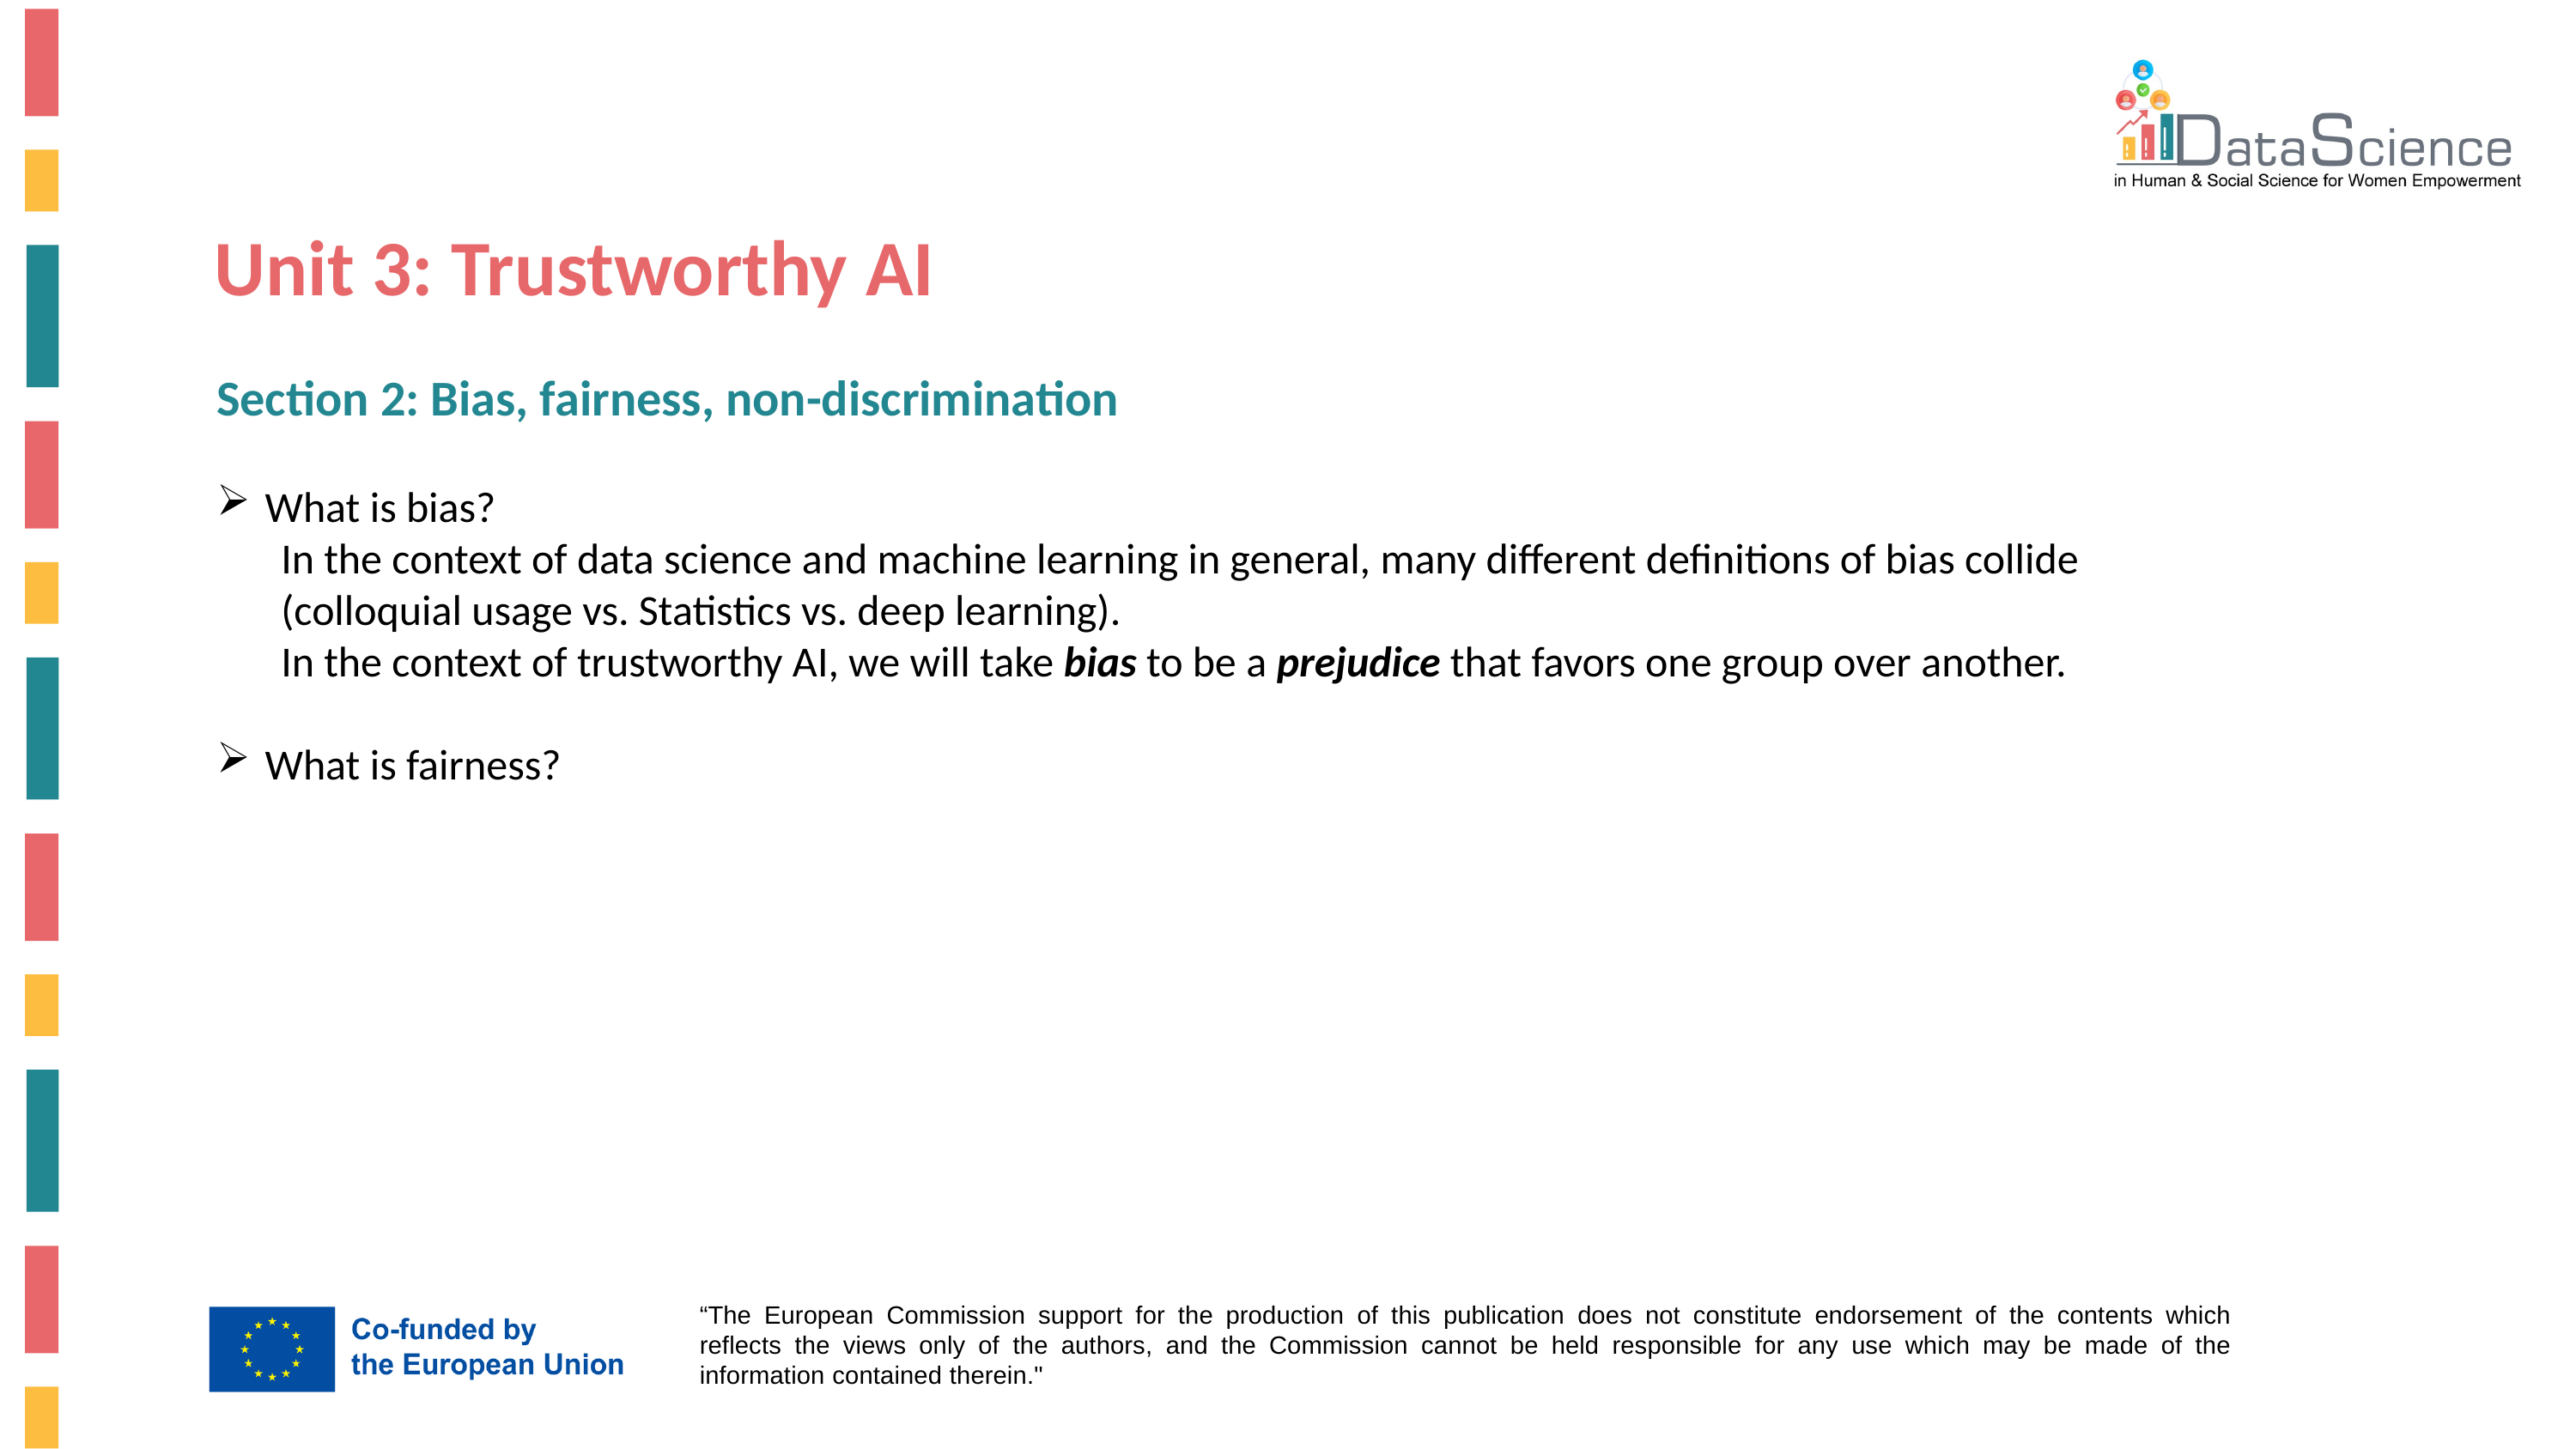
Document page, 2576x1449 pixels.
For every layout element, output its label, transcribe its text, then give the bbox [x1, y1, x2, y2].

text_box What is bias? In the context of data science and machine learning in general, many different definitions of bias collide (colloquial usage vs. Statistics vs. deep learning). In the context of trustworthy AI, we will take bias to be a prejudice that favors one group over another. What is fairness? [204, 473, 2233, 834]
text_box Unit 3: Trustworthy AI [201, 210, 1578, 318]
picture [2114, 58, 2522, 191]
text_box Section 2: Bias, fairness, non-discrimination [204, 359, 1619, 433]
picture [204, 1301, 655, 1397]
